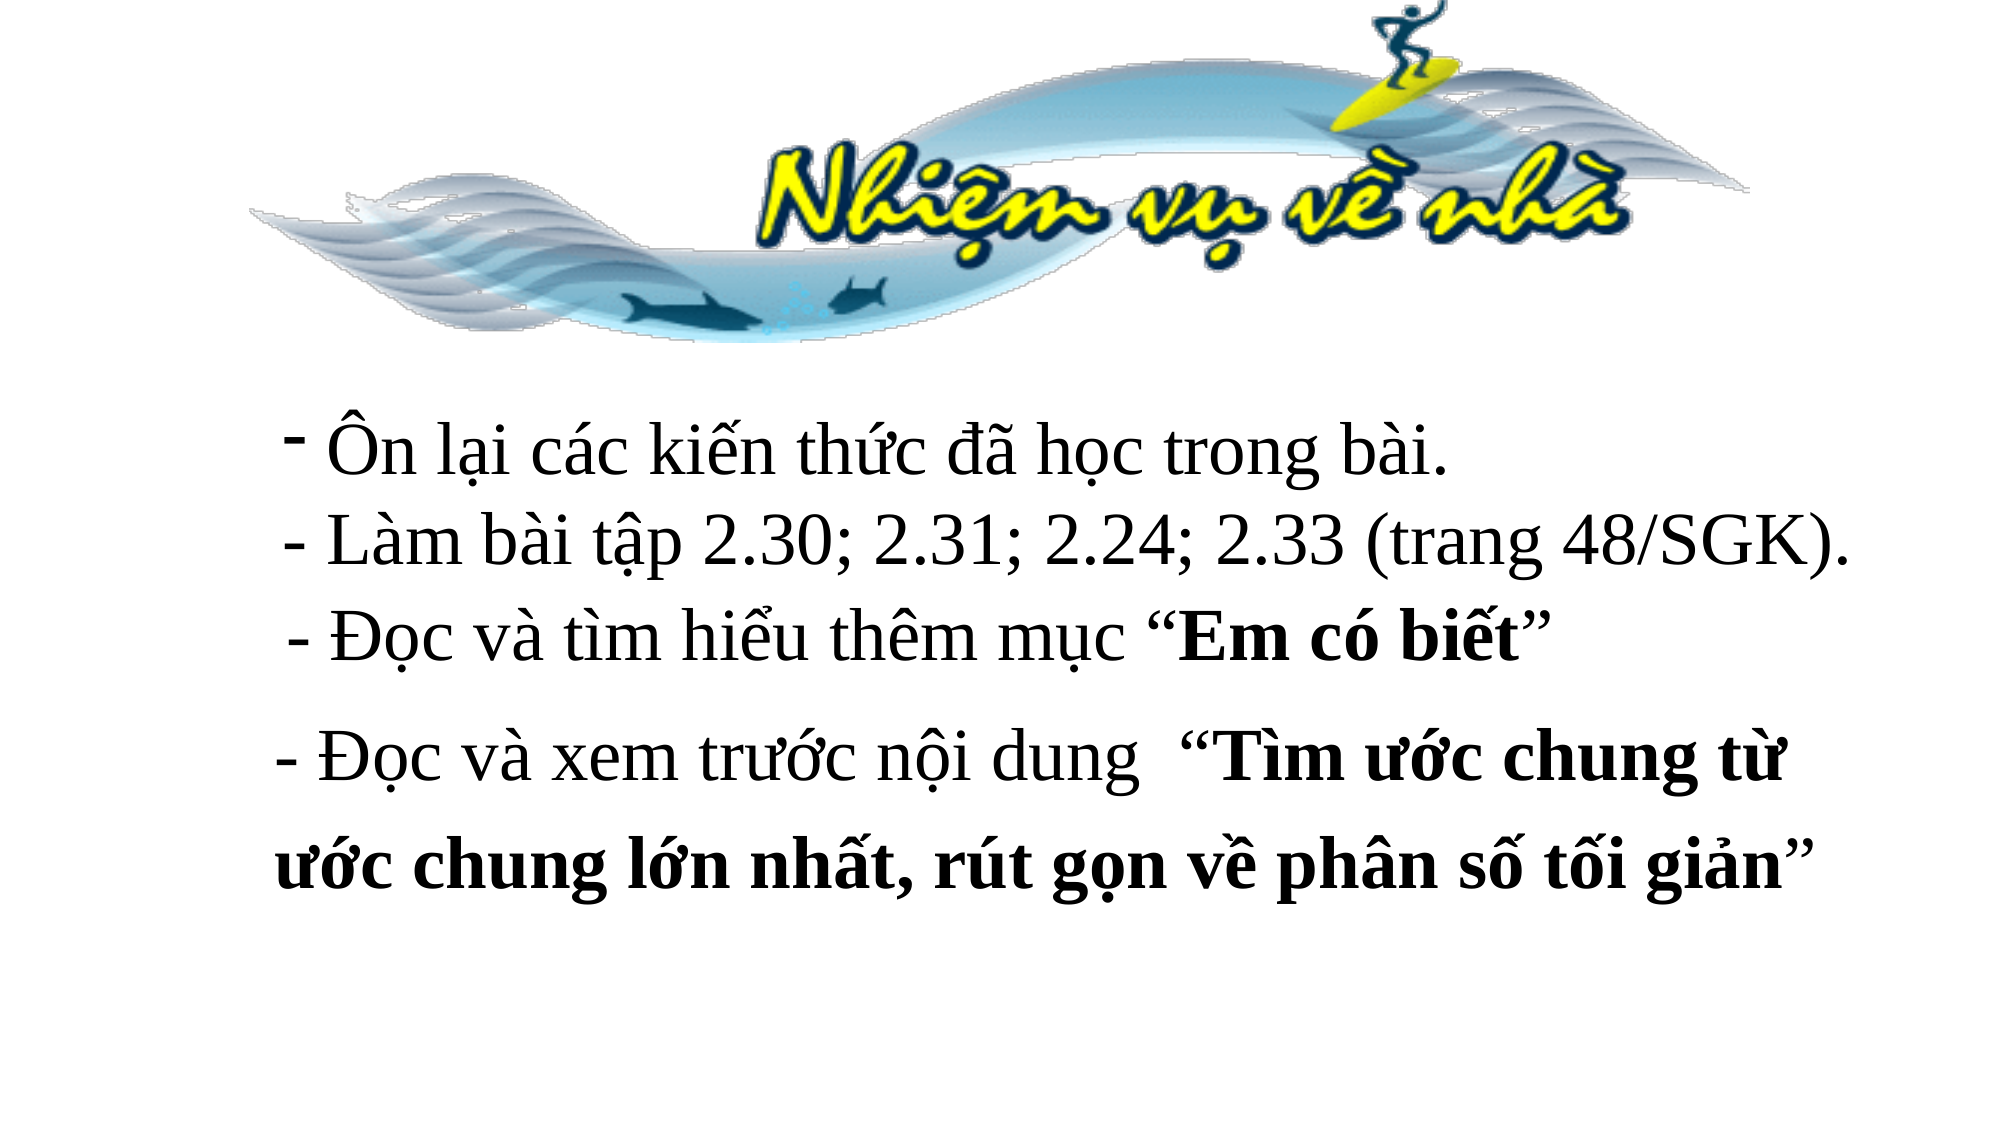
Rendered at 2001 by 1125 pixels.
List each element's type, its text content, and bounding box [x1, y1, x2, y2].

picture [249, 0, 1751, 343]
text_box Ôn lại các kiến thức đã học trong bài. - Làm bài tập 2.30; 2.31; 2.24; 2.33 (trang 48/SGK). [267, 391, 1900, 587]
text_box - Đọc và xem trước nội dung “Tìm ước chung từ ước chung lớn nhất, rút gọn về phân số tối giản” [259, 679, 1922, 911]
text_box - Đọc và tìm hiểu thêm mục “Em có biết” [271, 578, 1569, 679]
